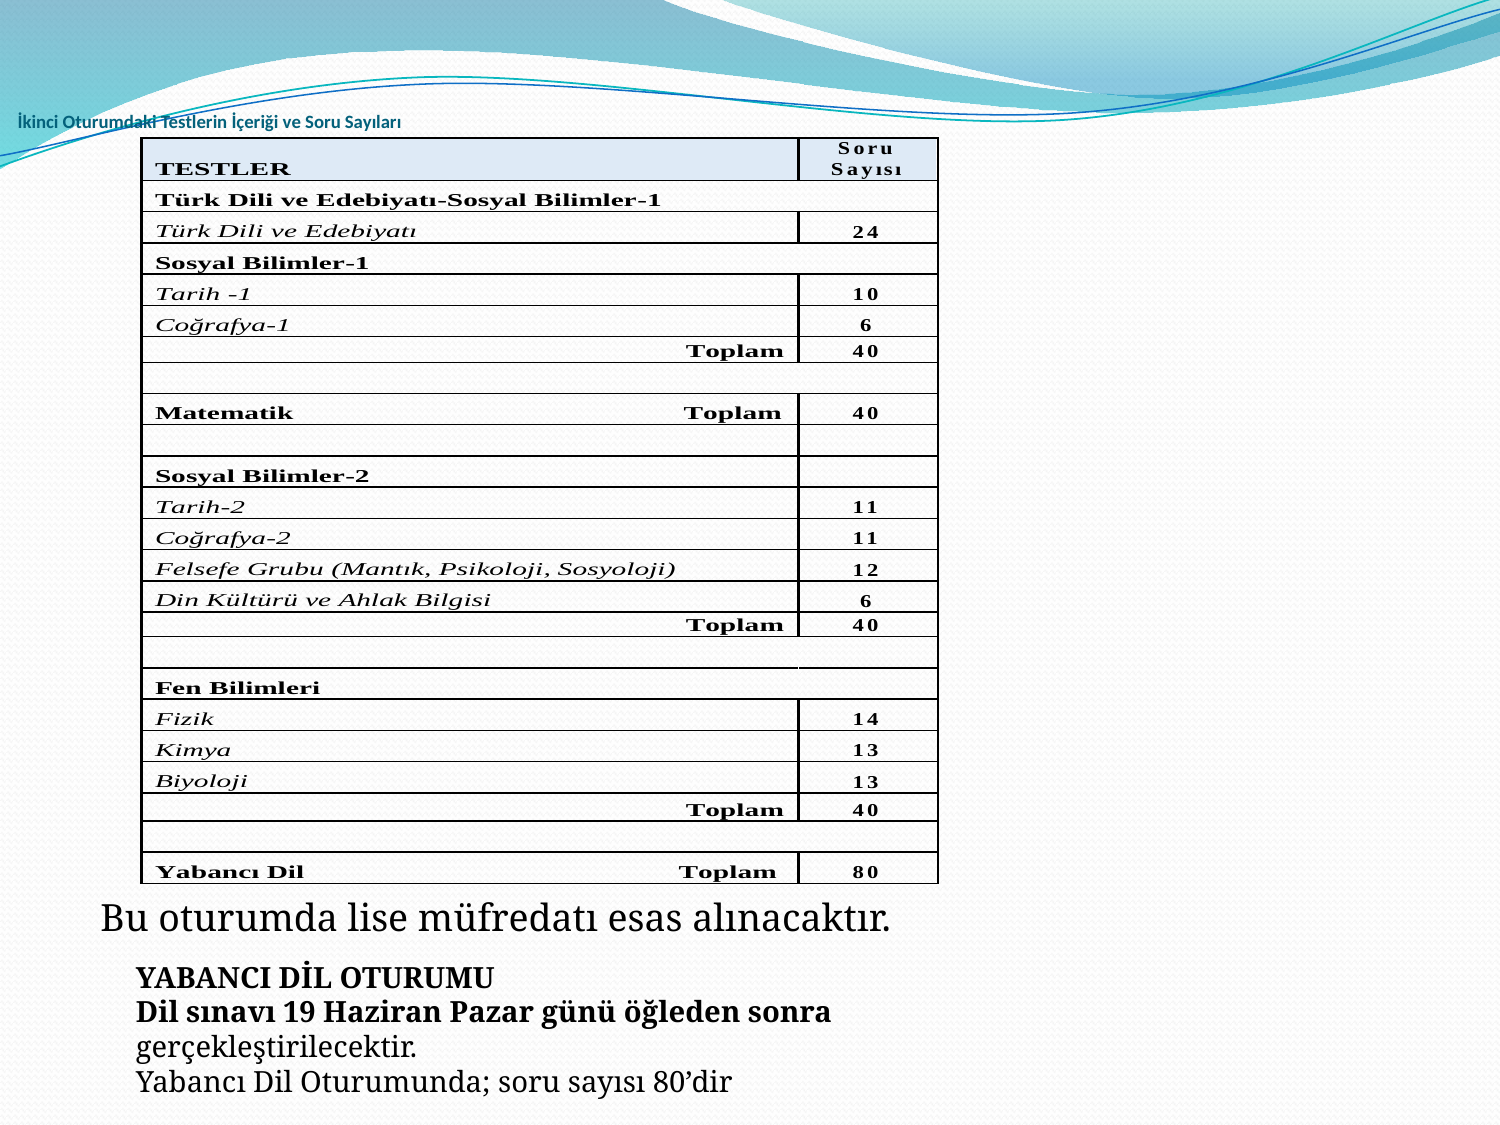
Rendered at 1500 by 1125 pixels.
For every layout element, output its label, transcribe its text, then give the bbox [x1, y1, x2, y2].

text_box Bu oturumda lise müfredatı esas alınacaktır. [85, 917, 907, 947]
text_box YABANCI DİL OTURUMU Dil sınavı 19 Haziran Pazar günü öğleden sonra gerçekleştirilecektir. Yabancı Dil Oturumunda; soru sayısı 80’dir [121, 951, 1137, 1107]
title İkinci Oturumdaki Testlerin İçeriği ve Soru Sayıları [17, 101, 1368, 161]
table_cell [1247, 139, 1253, 161]
table_cell [70, 139, 76, 161]
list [76, 136, 1247, 906]
